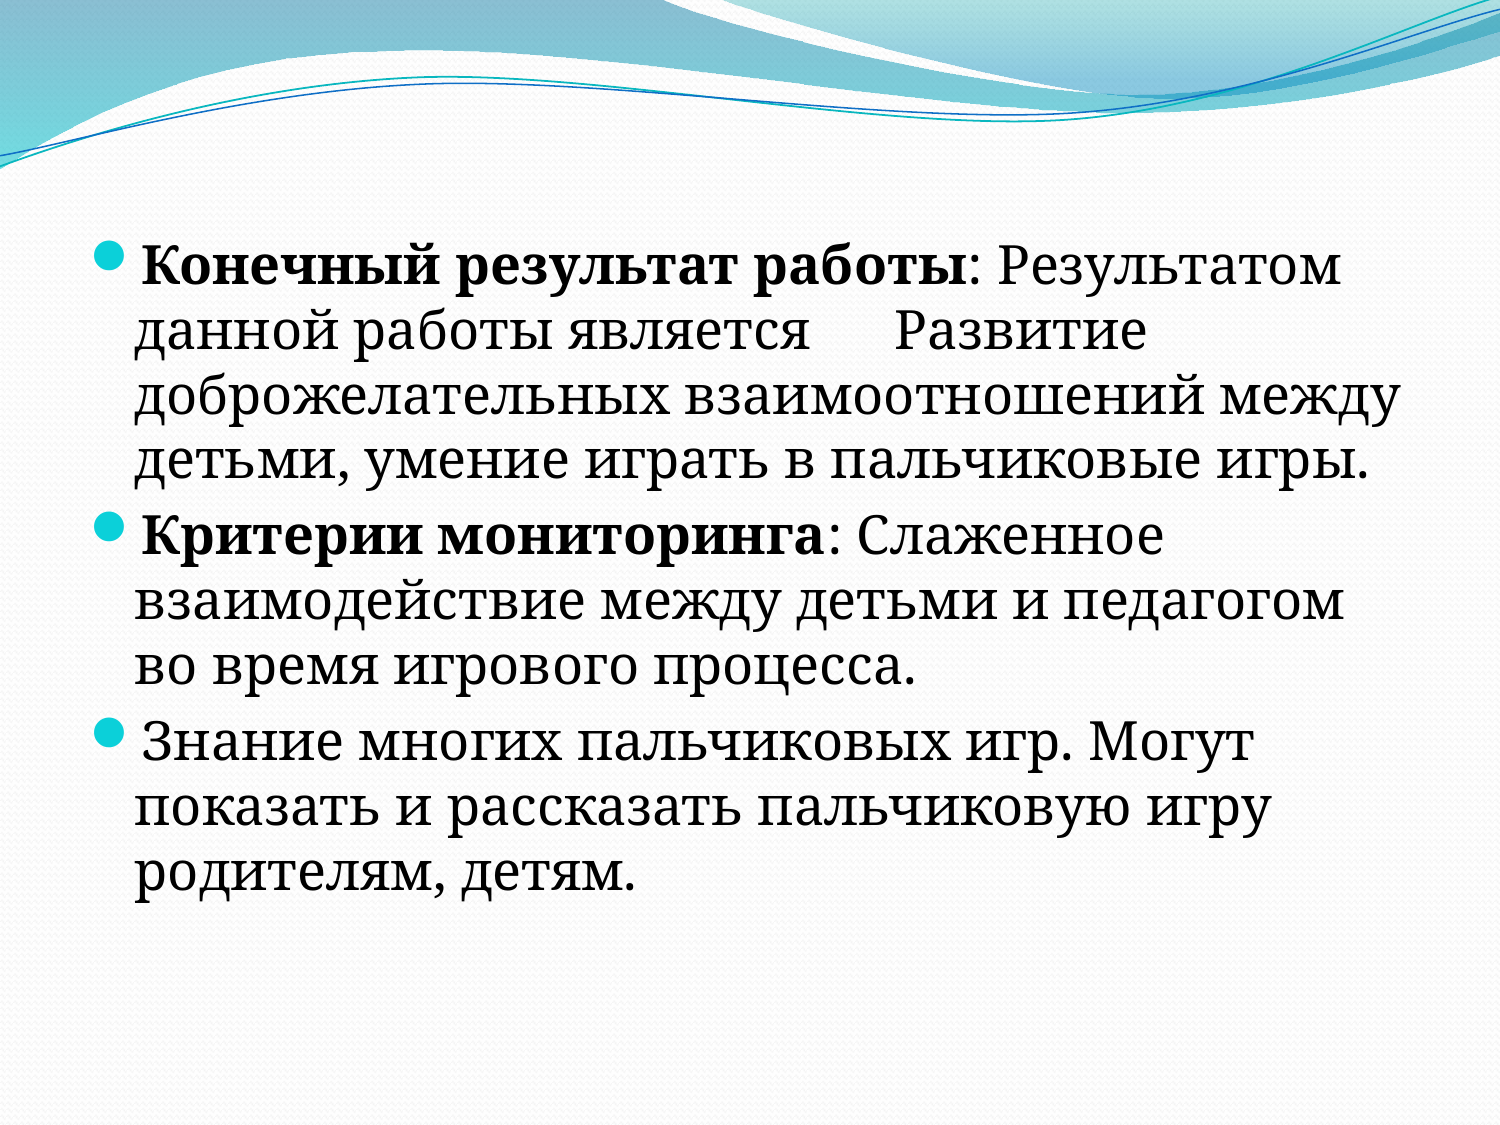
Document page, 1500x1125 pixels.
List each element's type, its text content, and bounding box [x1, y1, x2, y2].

list Конечный результат работы: Результатом данной работы является Развитие доброжелательных взаимоотношений между детьми, умение играть в пальчиковые игры. Критерии мониторинга: Слаженное взаимодействие между детьми и педагогом во время игрового процесса. Знание многих пальчиковых игр. Могут показать и рассказать пальчиковую игру родителям, детям. [75, 222, 1425, 1079]
